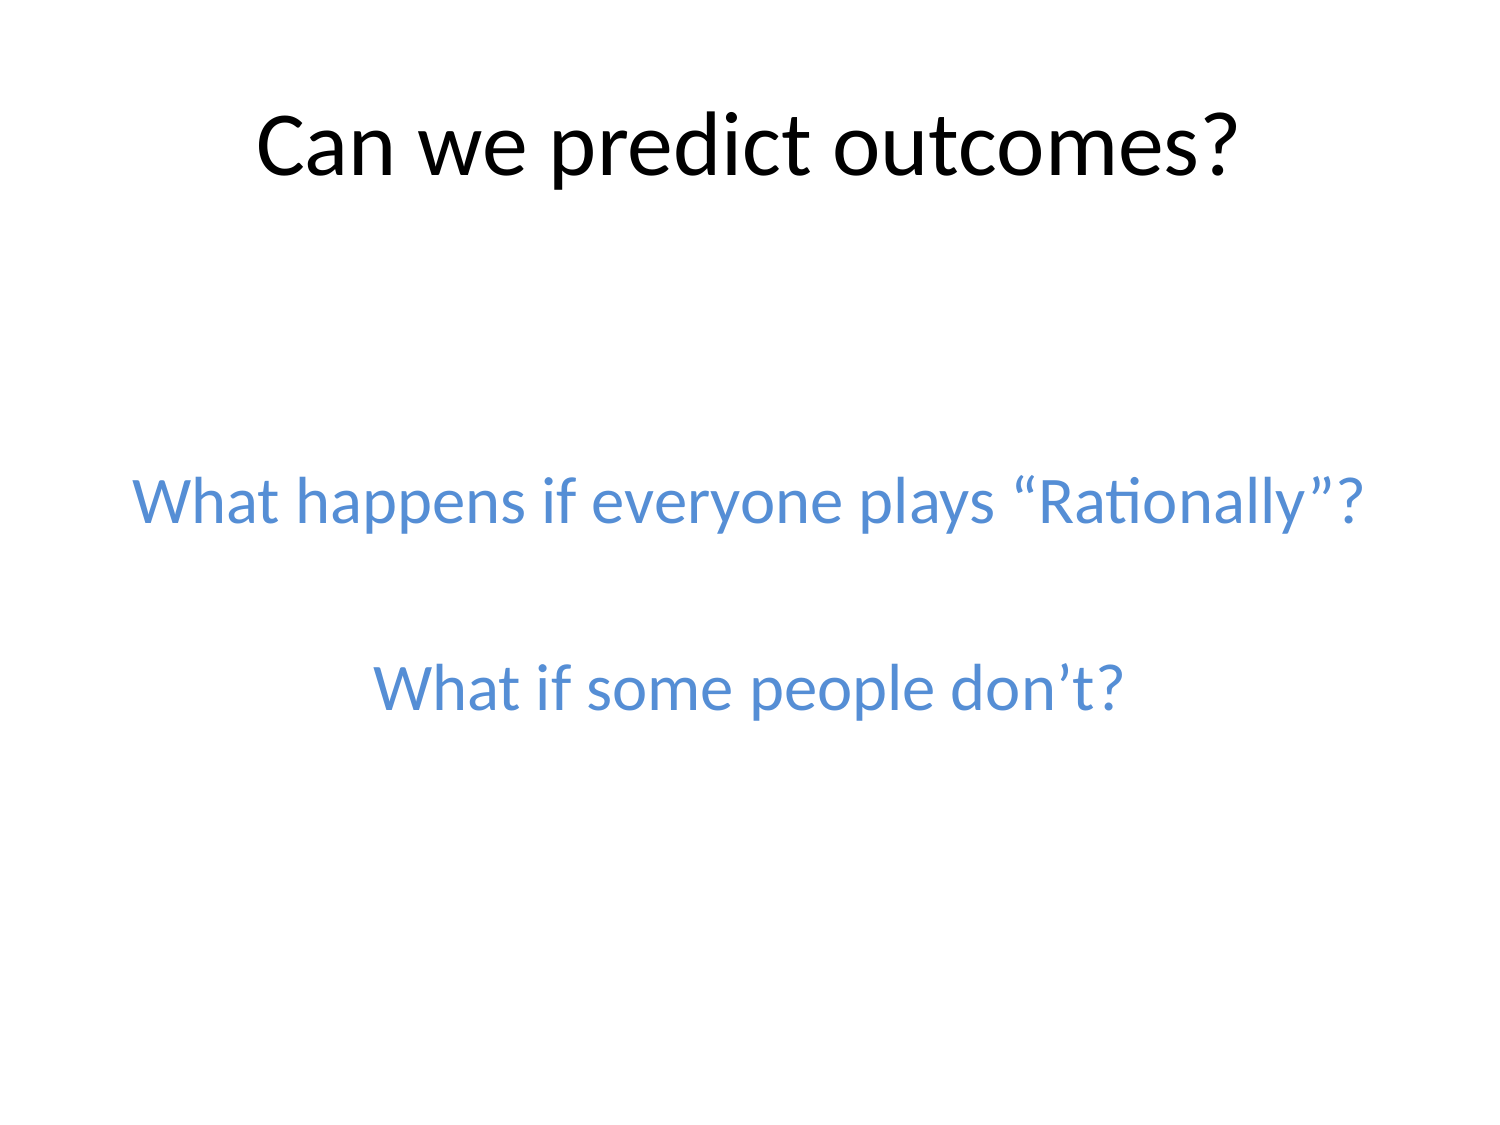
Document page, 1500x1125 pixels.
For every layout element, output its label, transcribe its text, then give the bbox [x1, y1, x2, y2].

title Can we predict outcomes? [75, 45, 1425, 233]
list What happens if everyone plays “Rationally”? What if some people don’t? [75, 262, 1425, 1005]
